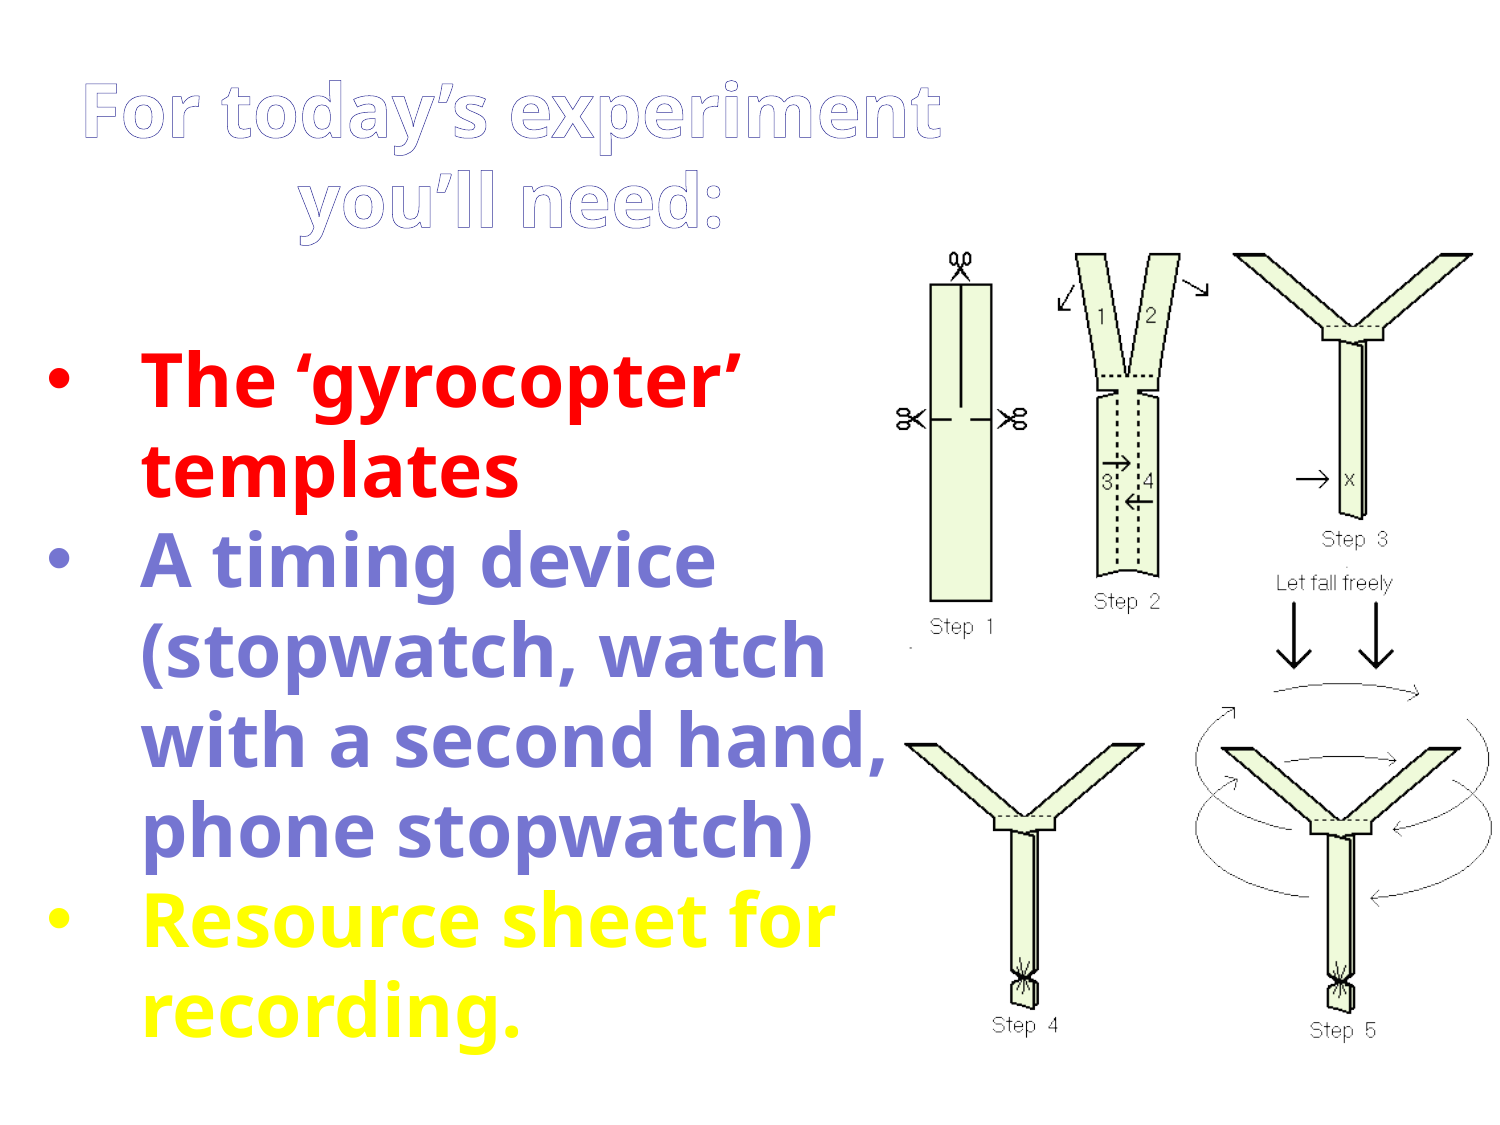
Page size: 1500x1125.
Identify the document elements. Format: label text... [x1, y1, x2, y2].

text_box For today’s experiment you’ll need: The ‘gyrocopter’ templates A timing device (stopwatch, watch with a second hand, phone stopwatch) Resource sheet for recording. [31, 55, 991, 1060]
picture [887, 241, 1500, 1047]
